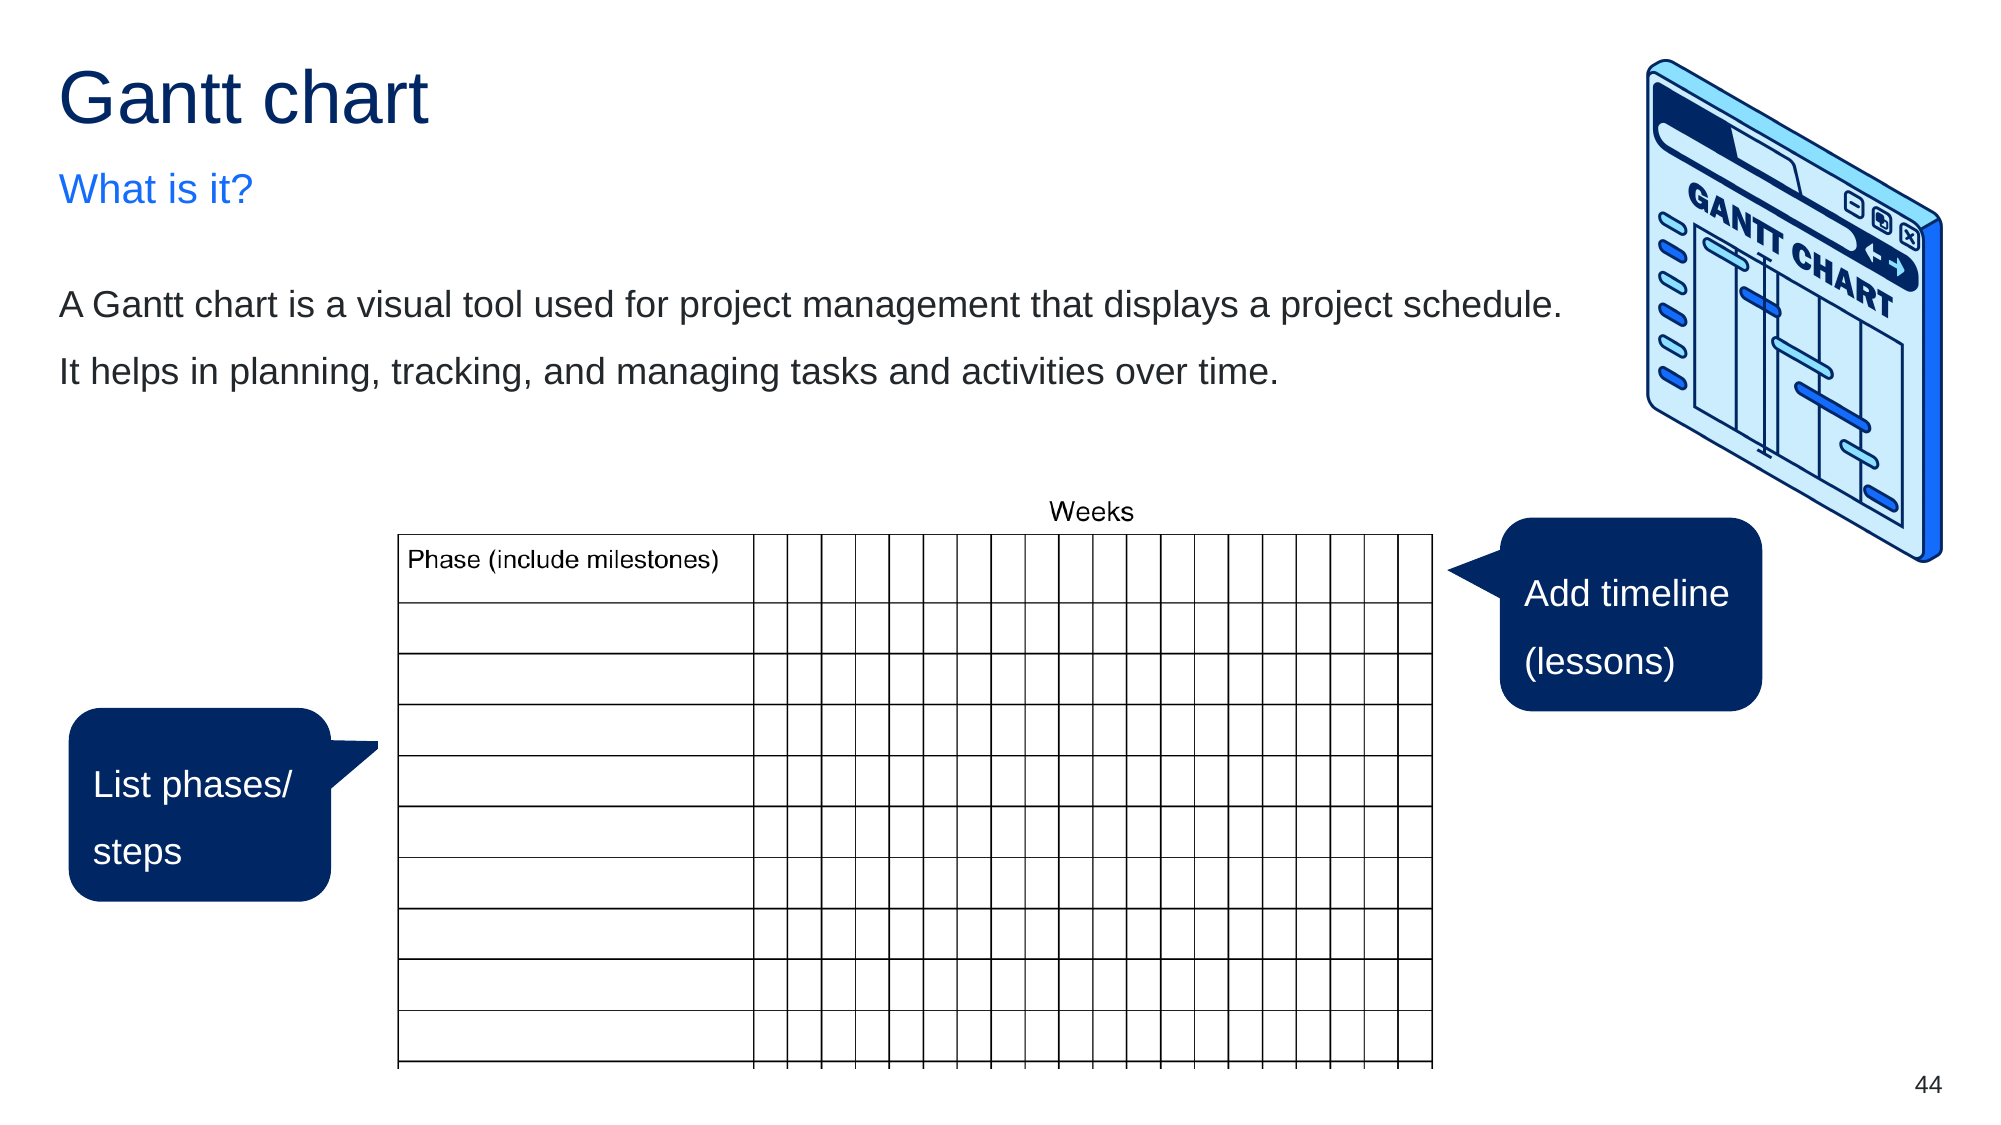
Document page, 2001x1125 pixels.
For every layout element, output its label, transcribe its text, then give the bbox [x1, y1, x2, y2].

text_box List phases/ steps [67, 706, 377, 903]
slide_number 44 [1824, 1068, 1943, 1099]
list What is it? [59, 161, 907, 212]
list A Gantt chart is a visual tool used for project management that displays a project schedule. It helps in planning, tracking, and managing tasks and activities over time. [59, 257, 1576, 420]
title Gantt chart [59, 59, 1500, 149]
text_box Add timeline (lessons) [1444, 516, 1764, 713]
text_box [1646, 59, 1943, 563]
picture [377, 486, 1444, 1069]
